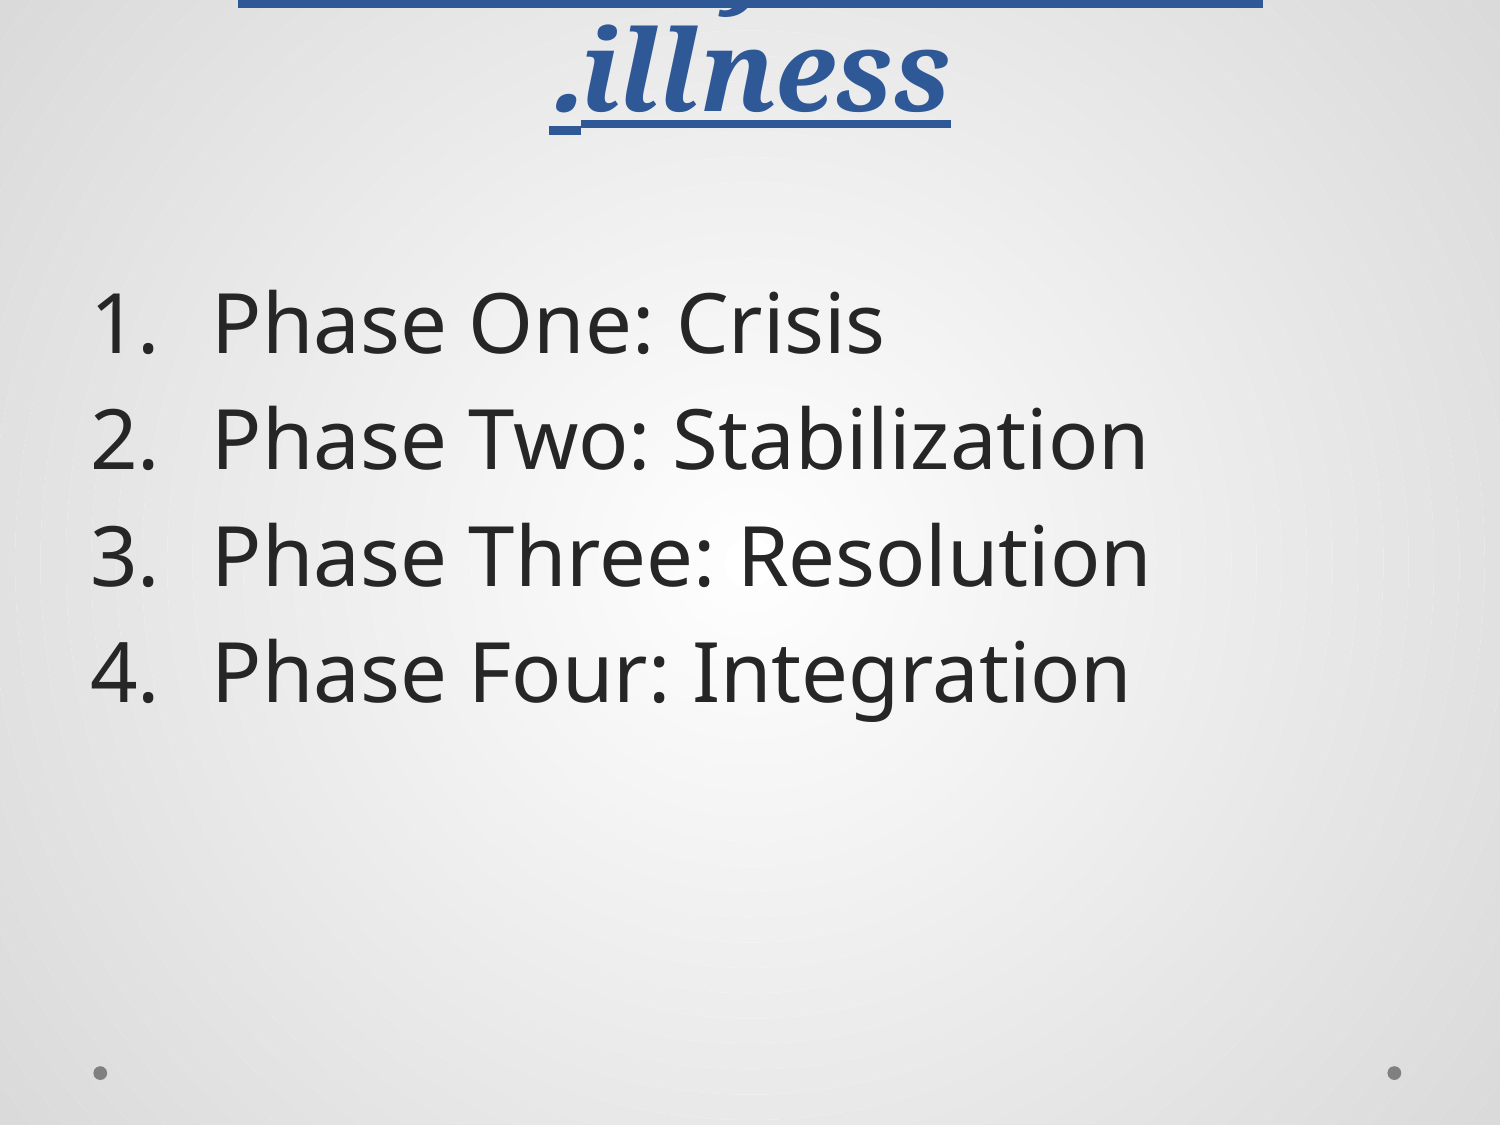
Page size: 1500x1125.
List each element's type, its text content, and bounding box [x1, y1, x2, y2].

list Phase One: Crisis Phase Two: Stabilization Phase Three: Resolution Phase Four: Integration [75, 262, 1425, 1005]
title Phases of Chronic illness. [75, 0, 1425, 262]
